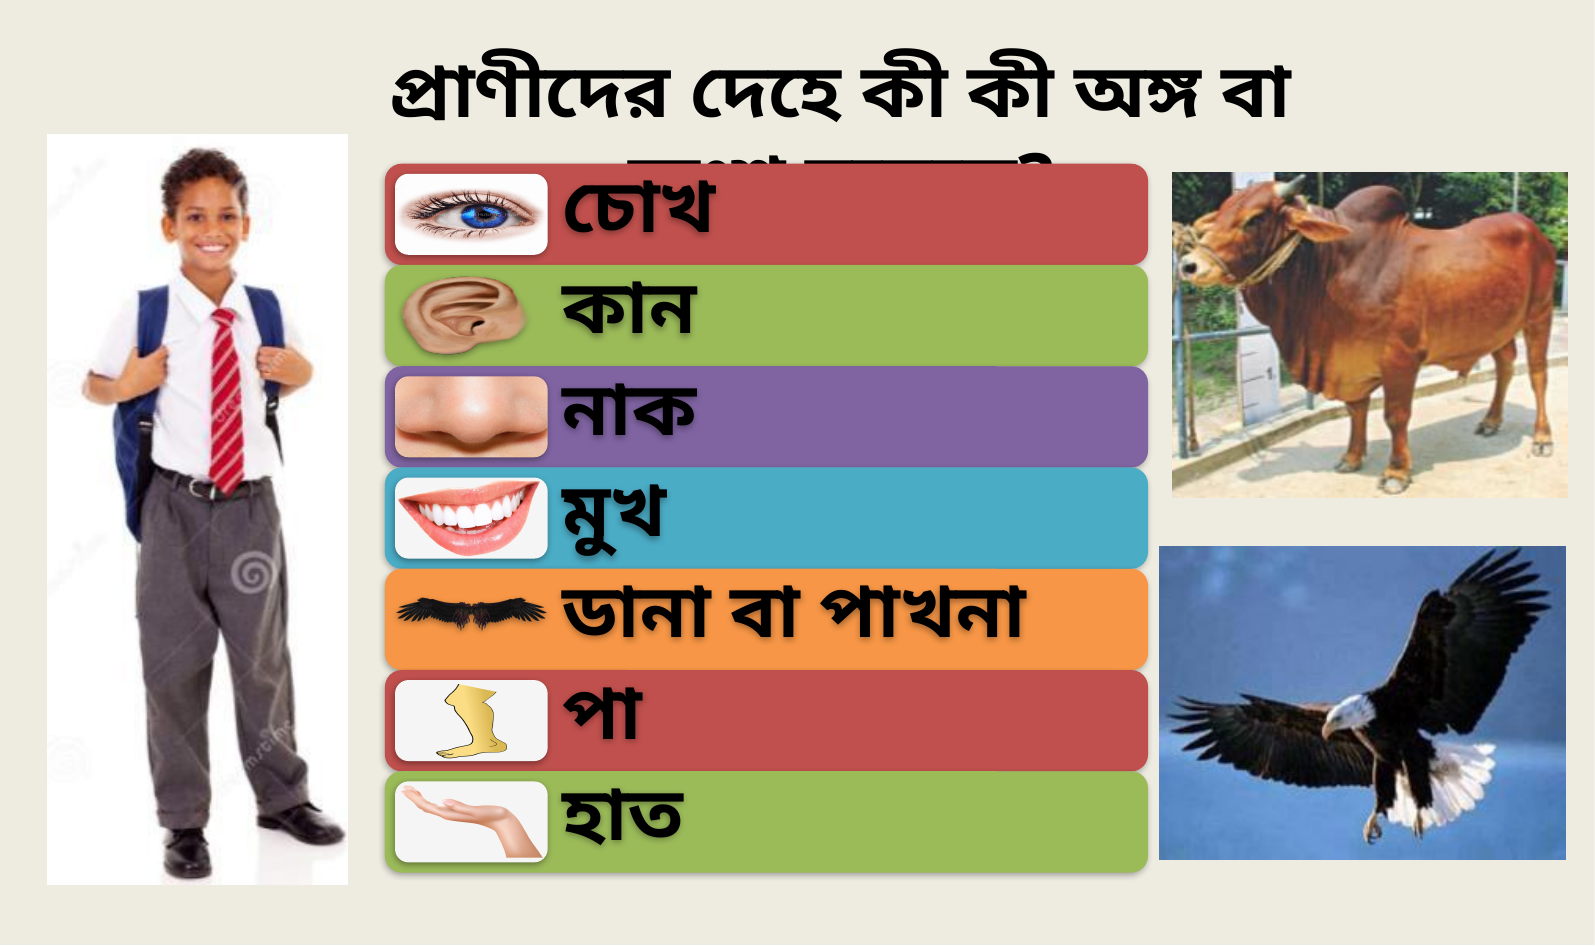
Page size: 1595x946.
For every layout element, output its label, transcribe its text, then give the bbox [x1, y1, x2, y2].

picture [1159, 546, 1566, 861]
picture [1172, 172, 1569, 498]
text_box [384, 163, 1149, 873]
picture [47, 134, 348, 886]
text_box প্রাণীদের দেহে কী কী অঙ্গ বা অংশ রয়েছে? [309, 34, 1373, 230]
